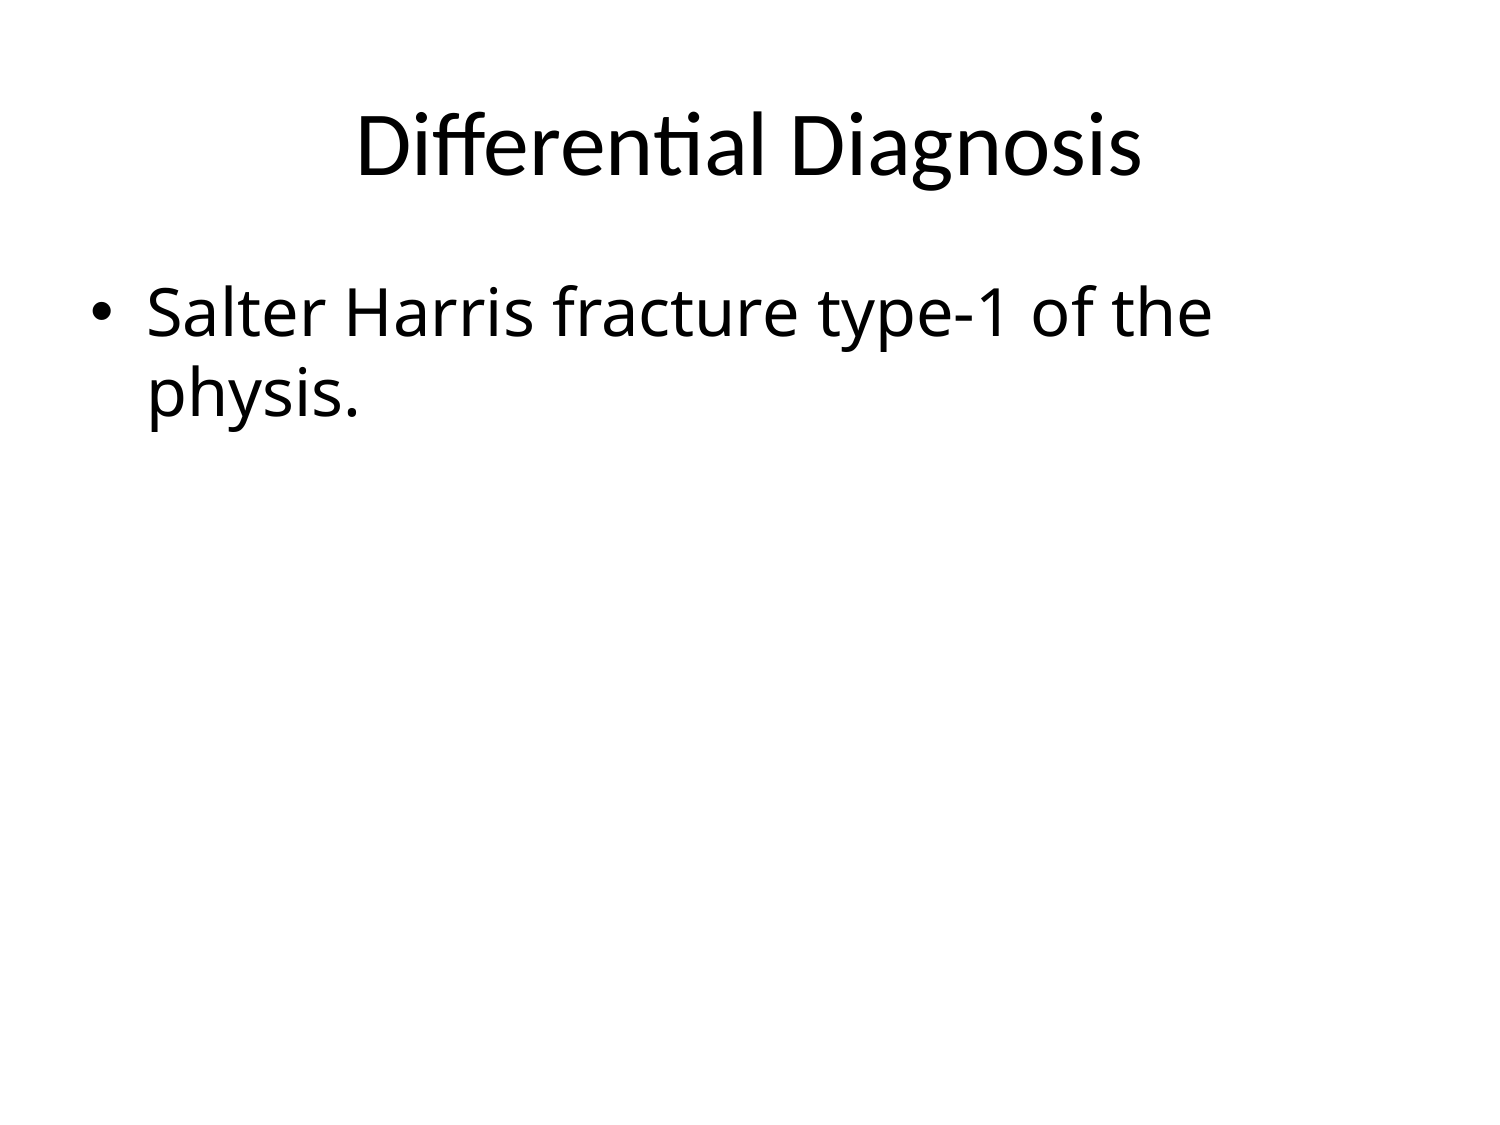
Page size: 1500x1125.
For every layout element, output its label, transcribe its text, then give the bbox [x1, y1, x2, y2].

title Differential Diagnosis [75, 45, 1425, 233]
list Salter Harris fracture type-1 of the physis. [75, 262, 1425, 1005]
